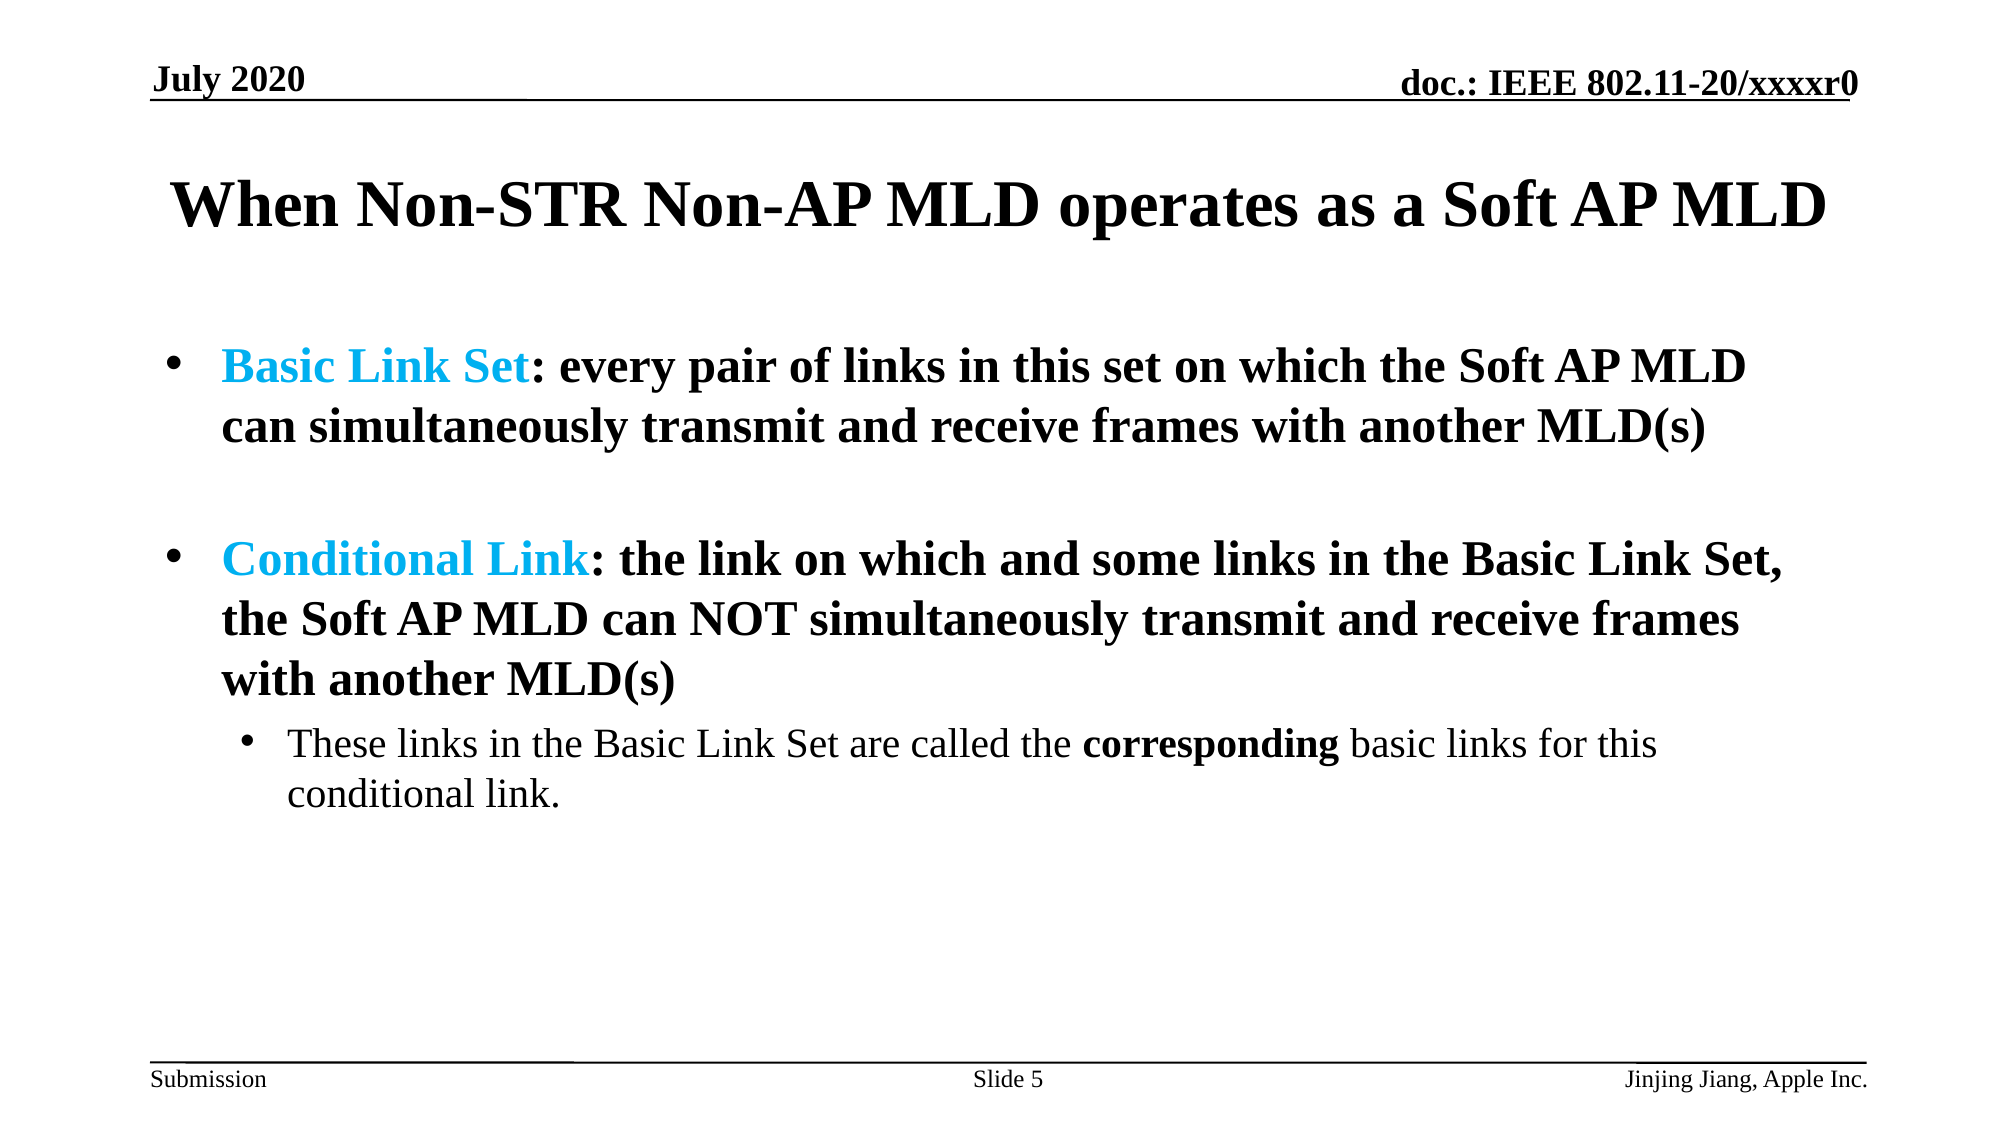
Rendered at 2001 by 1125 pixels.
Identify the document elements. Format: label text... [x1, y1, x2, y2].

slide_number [152, 54, 563, 100]
list Basic Link Set: every pair of links in this set on which the Soft AP MLD can simultaneously transmit and receive frames with another MLD(s) Conditional Link: the link on which and some links in the Basic Link Set, the Soft AP MLD can NOT simultaneously transmit and receive frames with another MLD(s) These links in the Basic Link Set are called the corresponding basic links for this conditional link. [149, 324, 1850, 1000]
slide_number Slide 5 [950, 1061, 1067, 1123]
title When Non-STR Non-AP MLD operates as a Soft AP MLD [149, 112, 1850, 288]
footer Jinjing Jiang, Apple Inc. [1171, 1061, 1869, 1093]
